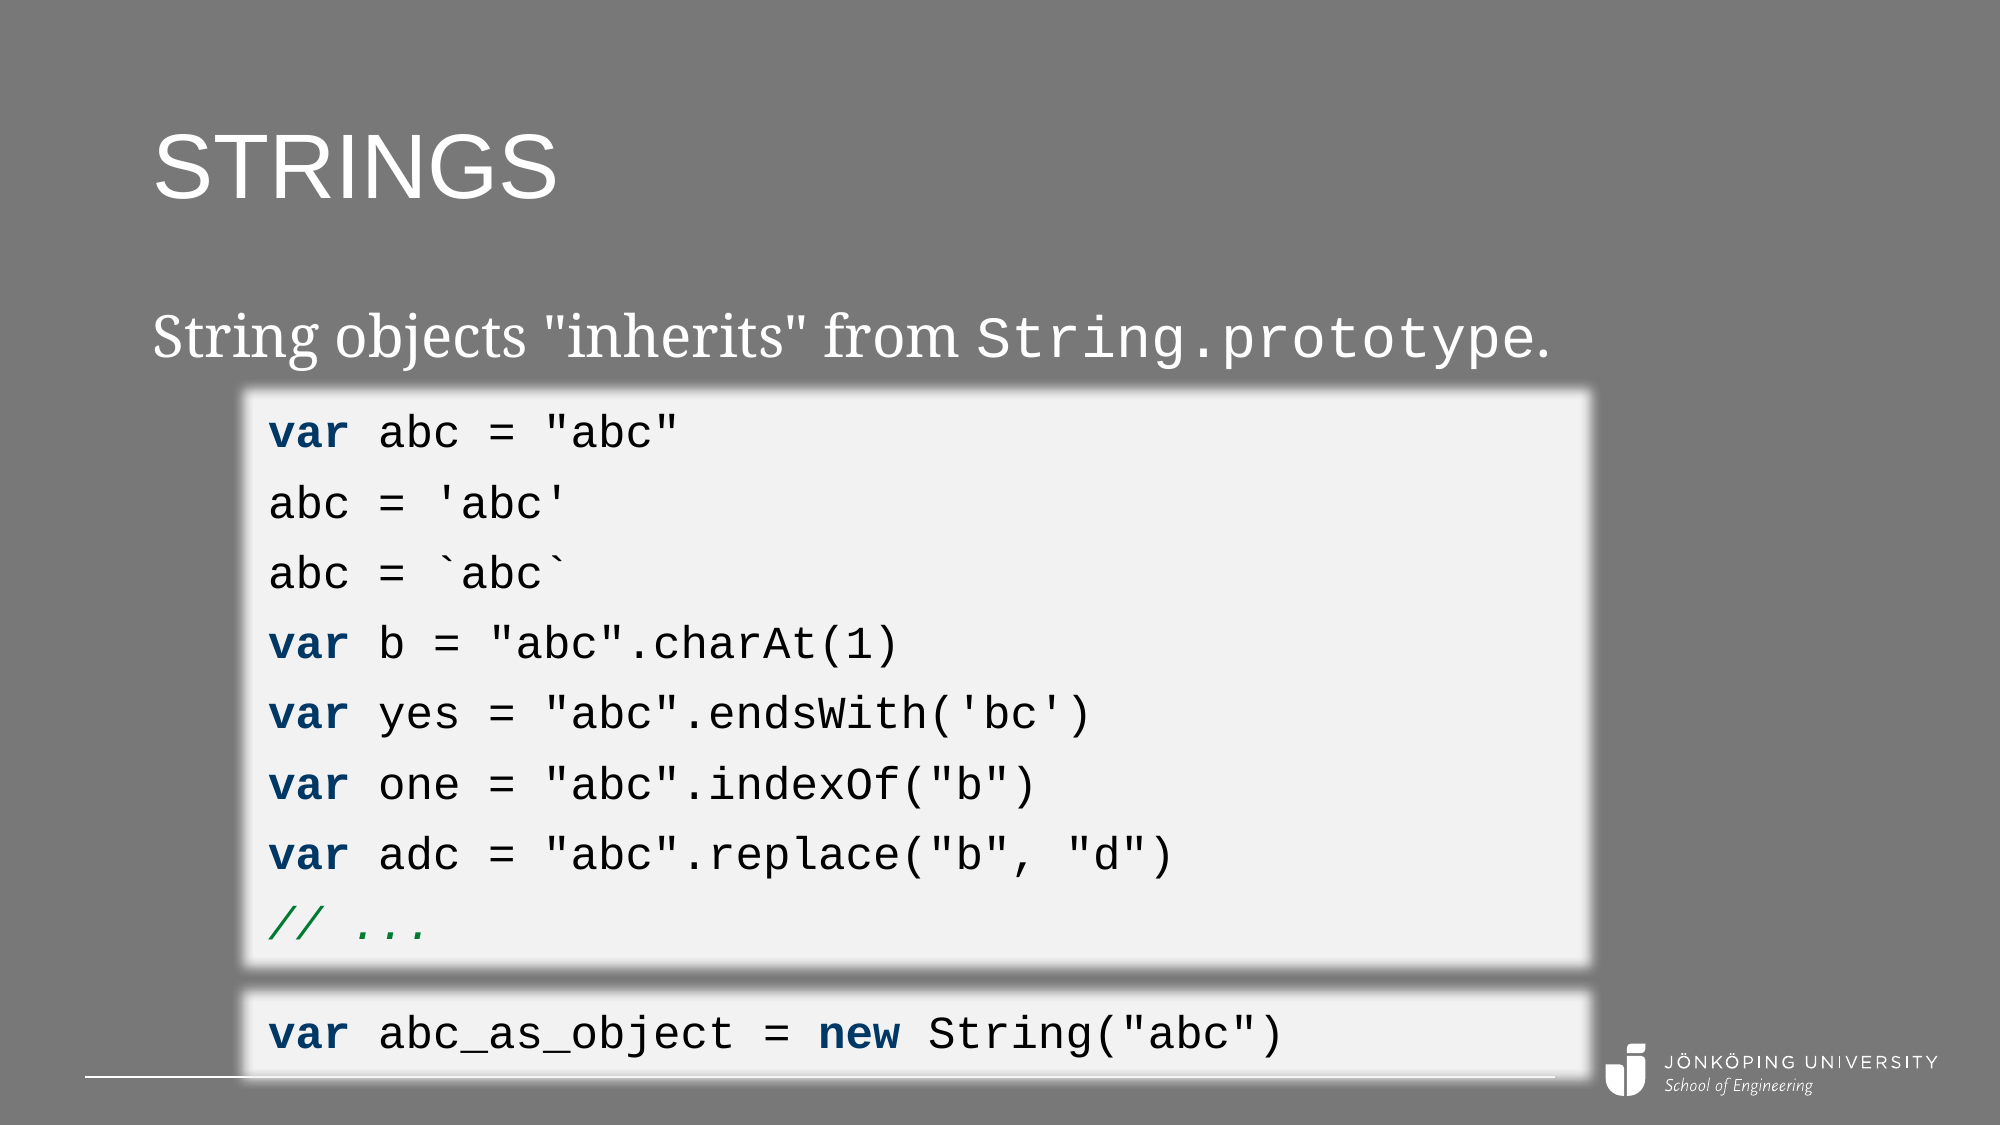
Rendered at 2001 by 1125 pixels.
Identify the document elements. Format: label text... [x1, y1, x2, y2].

title Strings [137, 59, 1863, 278]
text_box var abc_as_object = new String("abc") [253, 1001, 1579, 1066]
text_box var abc = "abc" abc = 'abc' abc = `abc` var b = "abc".charAt(1) var yes = "abc".endsWith('bc') var one = "abc".indexOf("b") var adc = "abc".replace("b", "d") // ... [253, 400, 1579, 958]
list String objects "inherits" from String.prototype. [137, 299, 1863, 953]
table_cell [235, 382, 1602, 953]
